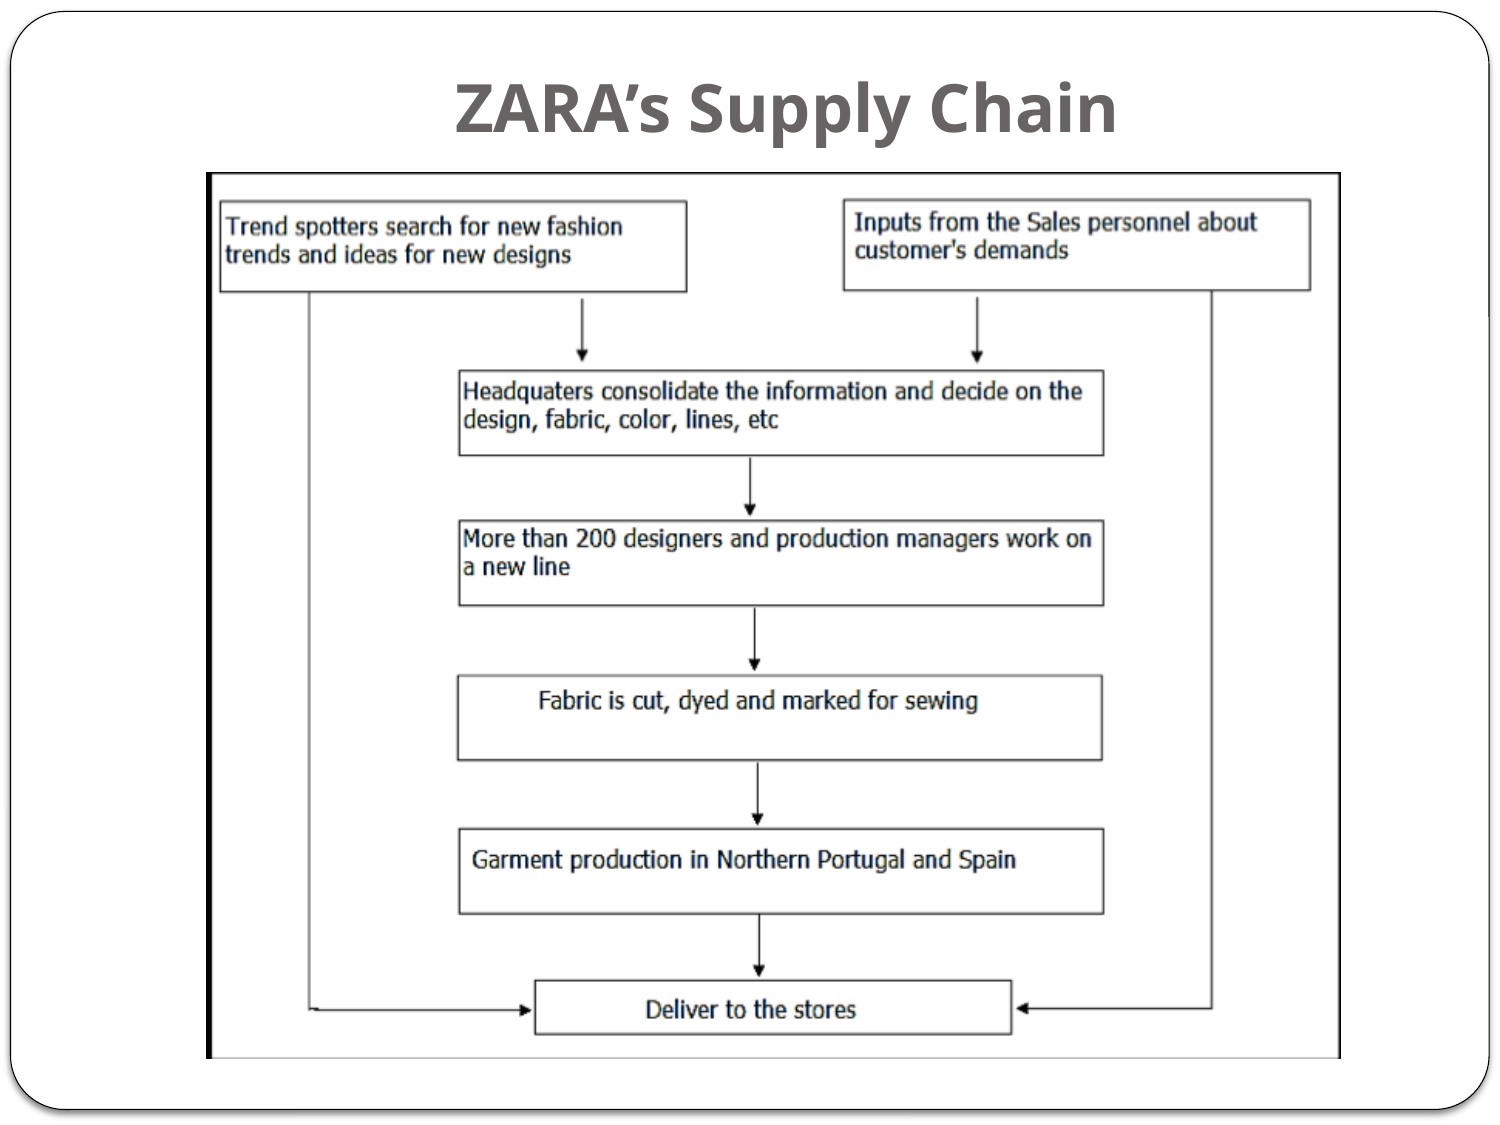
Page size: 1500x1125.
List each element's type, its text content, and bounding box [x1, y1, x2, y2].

title ZARA’s Supply Chain [150, 45, 1425, 161]
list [206, 172, 1342, 1059]
